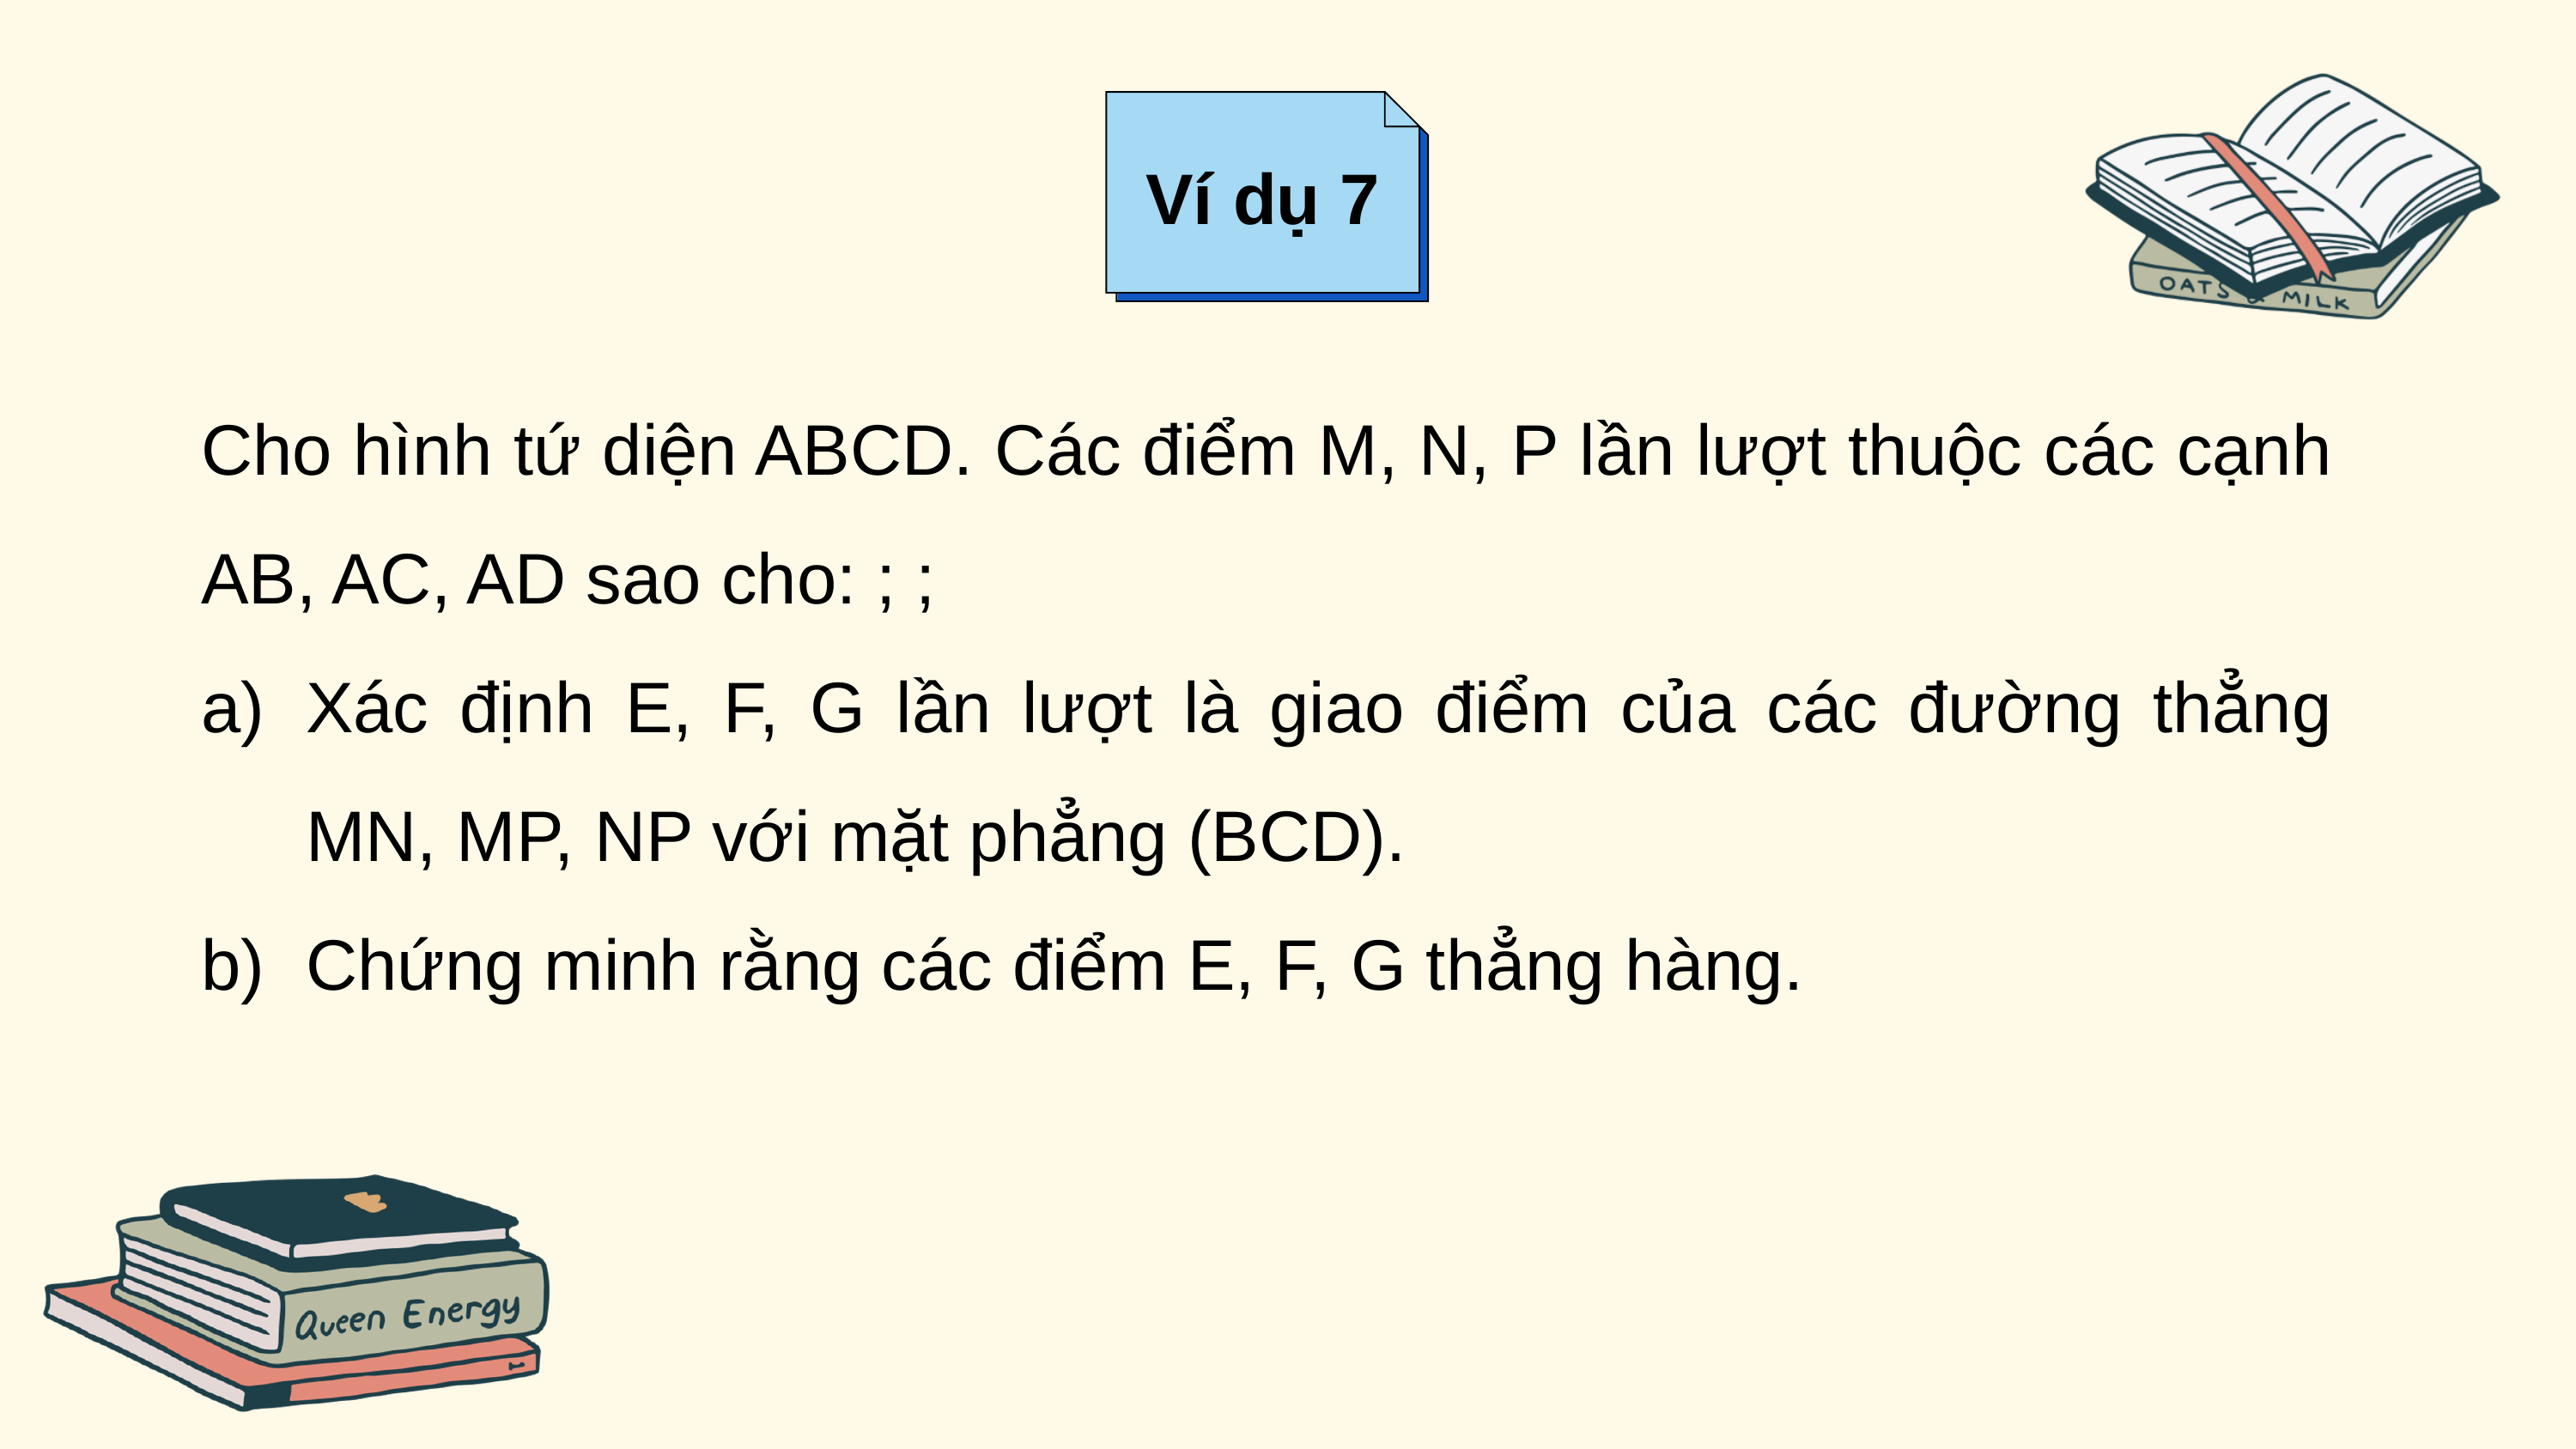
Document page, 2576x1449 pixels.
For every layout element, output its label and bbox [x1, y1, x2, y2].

picture [2085, 73, 2501, 321]
picture [42, 1174, 550, 1412]
text_box [1105, 90, 1430, 303]
